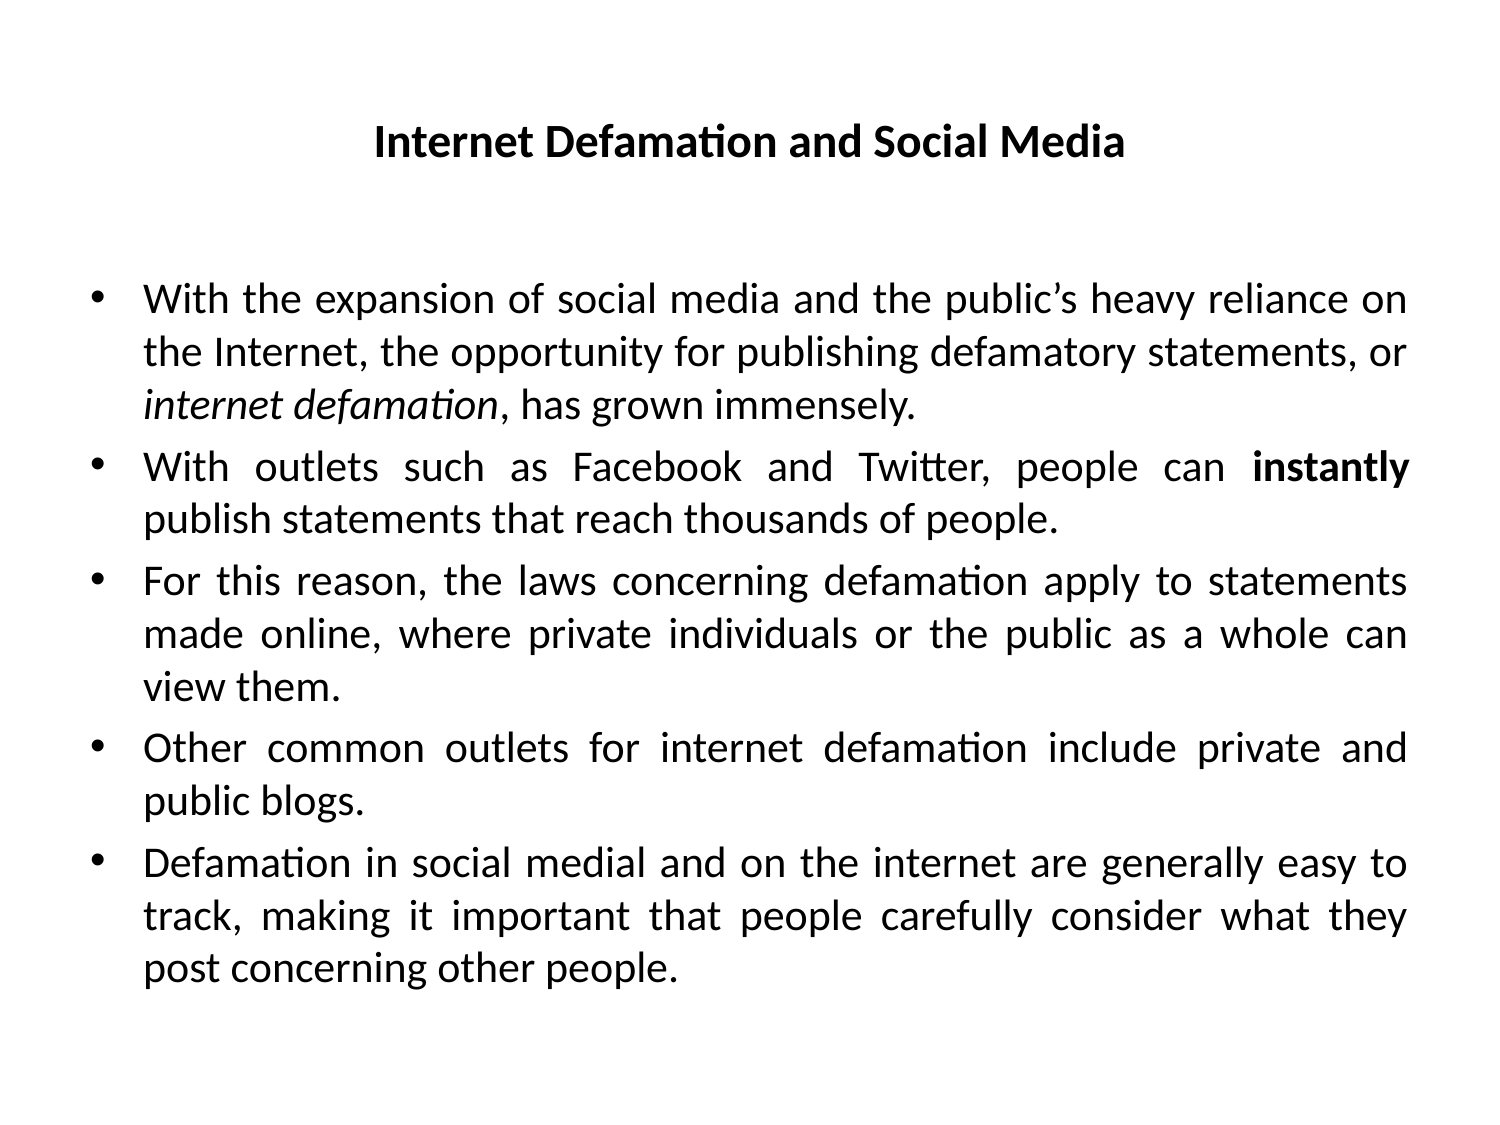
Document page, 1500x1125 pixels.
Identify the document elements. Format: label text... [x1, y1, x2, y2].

list With the expansion of social media and the public’s heavy reliance on the Internet, the opportunity for publishing defamatory statements, or internet defamation, has grown immensely. With outlets such as Facebook and Twitter, people can instantly publish statements that reach thousands of people. For this reason, the laws concerning defamation apply to statements made online, where private individuals or the public as a whole can view them. Other common outlets for internet defamation include private and public blogs. Defamation in social medial and on the internet are generally easy to track, making it important that people carefully consider what they post concerning other people. [75, 262, 1425, 1005]
title Internet Defamation and Social Media [75, 45, 1425, 233]
